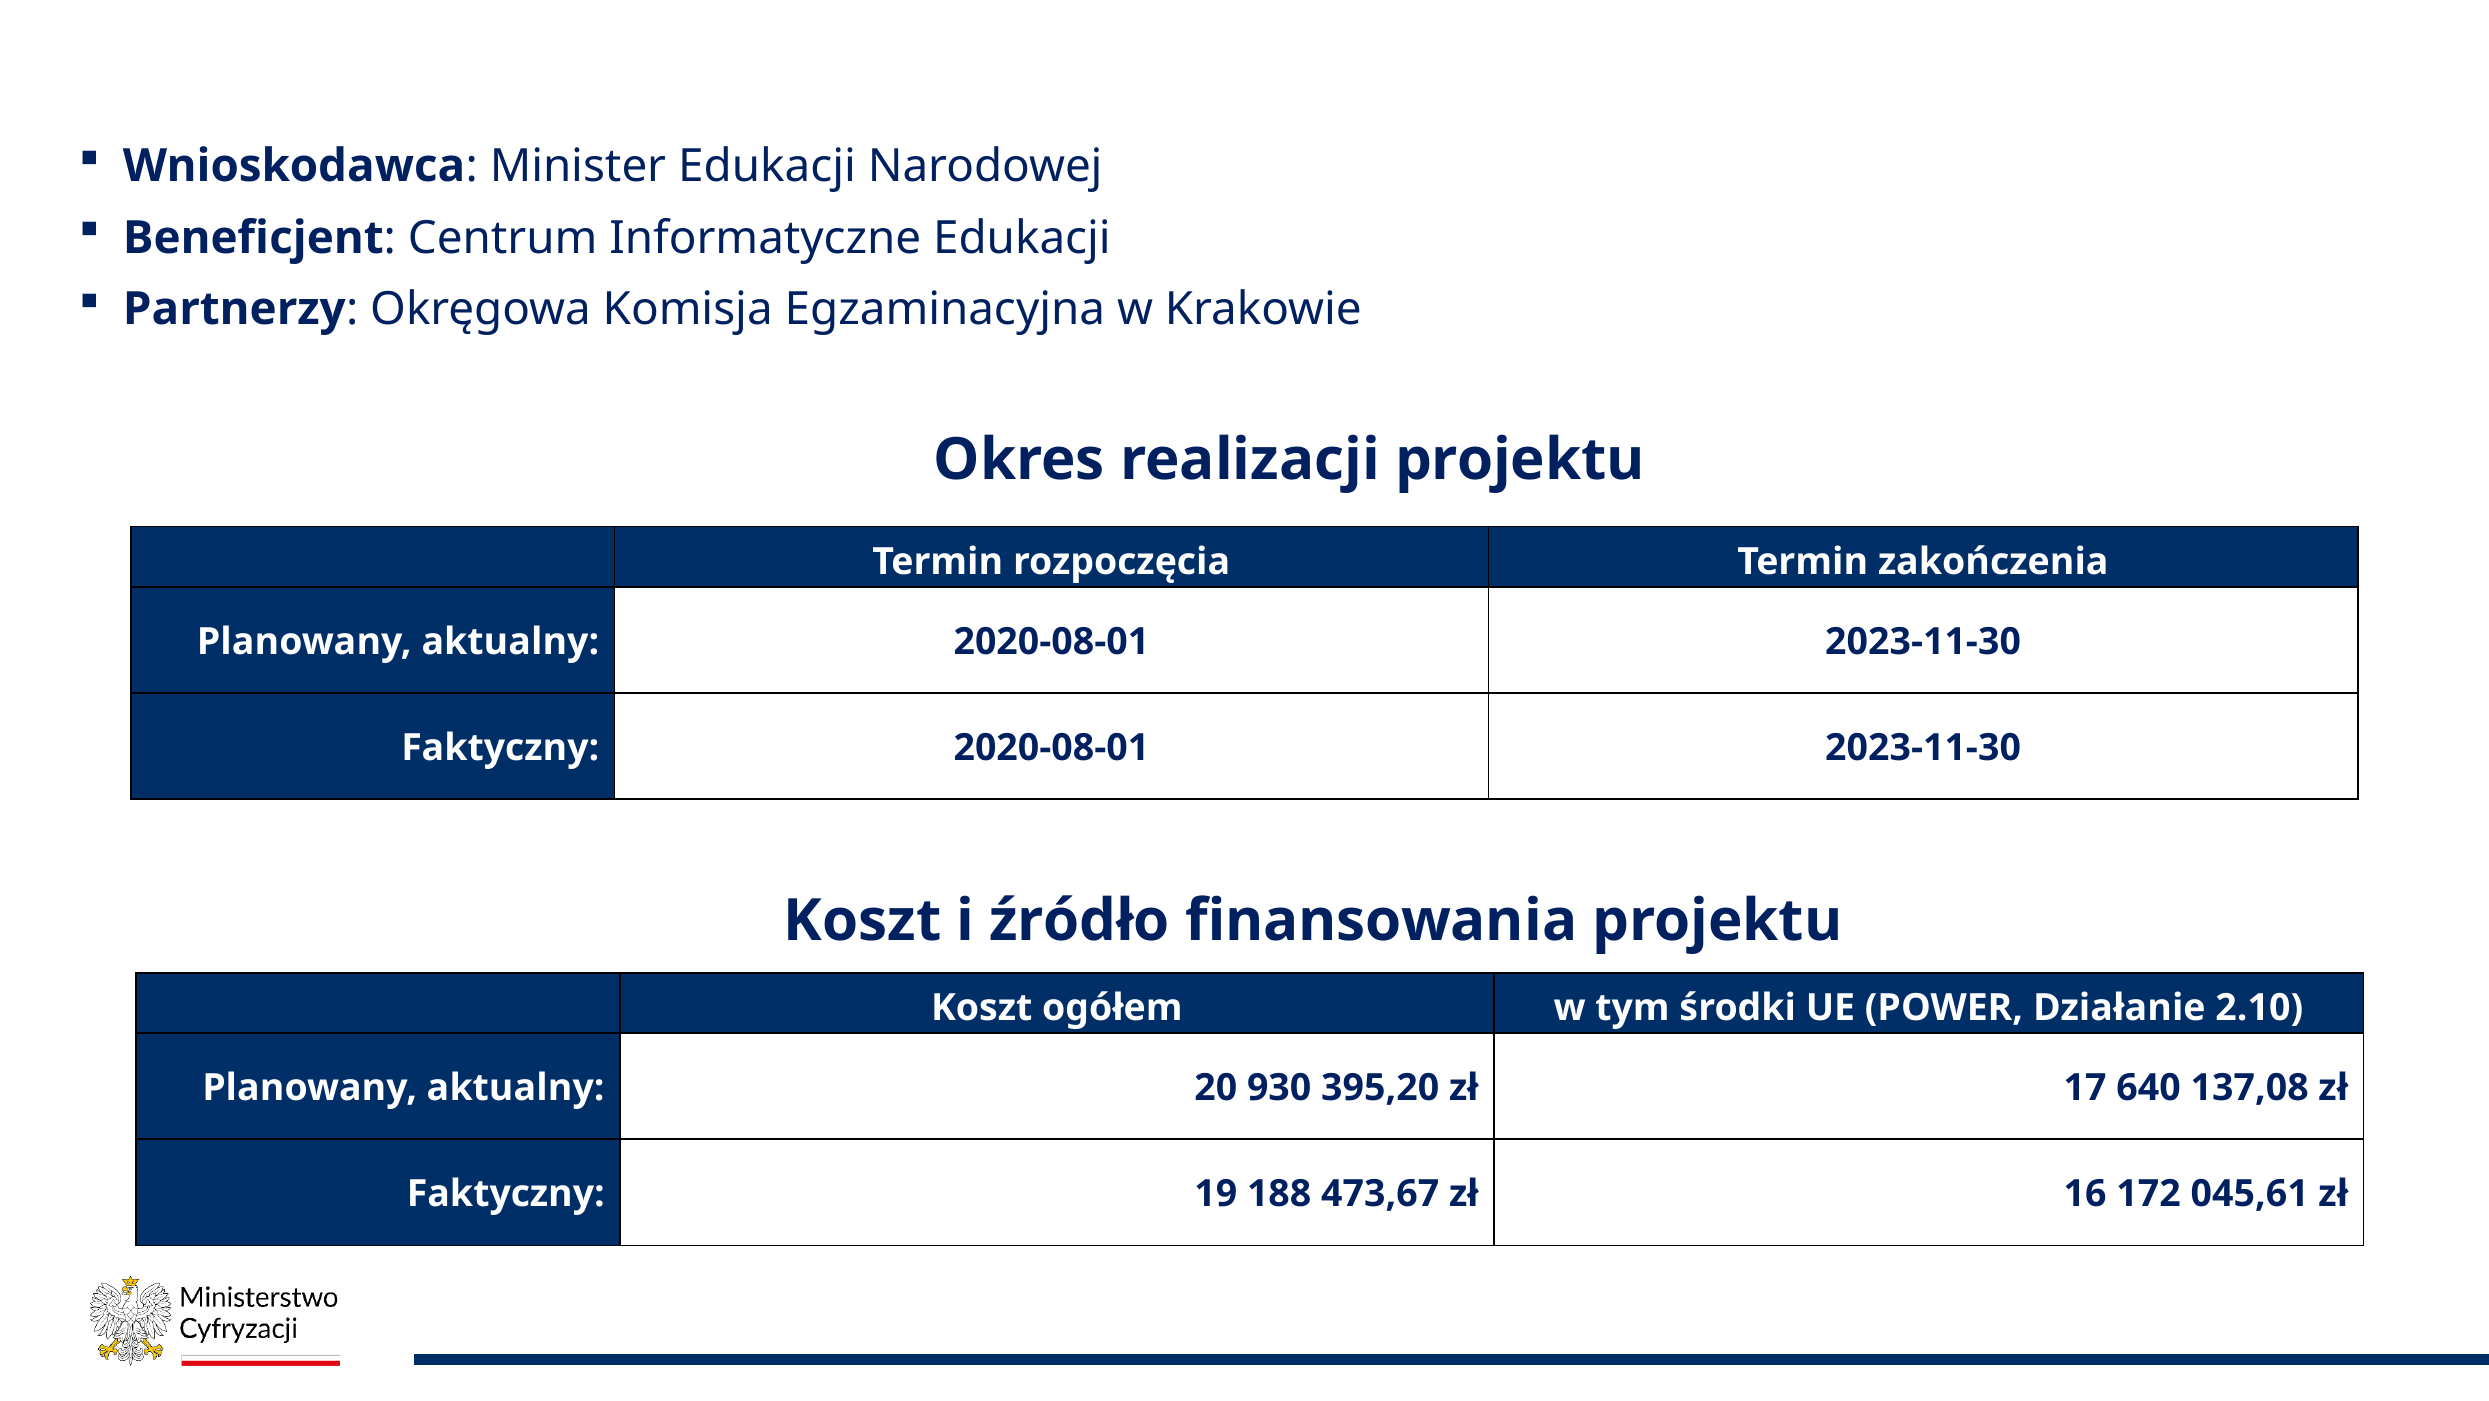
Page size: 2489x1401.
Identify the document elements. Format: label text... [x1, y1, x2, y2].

table_header Termin rozpoczęcia [615, 527, 1488, 586]
table_cell Faktyczny: [137, 1140, 619, 1245]
table_header Koszt ogółem [621, 974, 1493, 1032]
text_box Wnioskodawca: Minister Edukacji Narodowej Beneficjent: Centrum Informatyczne Edukacji Partnerzy: Okręgowa Komisja Egzaminacyjna w Krakowie [63, 128, 2349, 342]
table_cell 20 930 395,20 zł [621, 1034, 1493, 1138]
table_cell 2020-08-01 [615, 588, 1488, 692]
table_header w tym środki UE (POWER, Działanie 2.10) [1495, 974, 2363, 1032]
table_cell 19 188 473,67 zł [621, 1140, 1493, 1245]
table_cell Faktyczny: [132, 694, 614, 798]
table_header [137, 974, 619, 1032]
table_cell Planowany, aktualny: [132, 588, 614, 692]
text_box Okres realizacji projektu [591, 413, 1988, 526]
table_cell 2023-11-30 [1489, 588, 2357, 692]
table_header [132, 527, 614, 586]
picture [69, 1255, 360, 1386]
table_cell 17 640 137,08 zł [1495, 1034, 2363, 1138]
table_cell 16 172 045,61 zł [1495, 1140, 2363, 1245]
table_cell 2020-08-01 [615, 694, 1488, 798]
table_cell 2023-11-30 [1489, 694, 2357, 798]
table_header Termin zakończenia [1489, 527, 2357, 586]
table_cell Planowany, aktualny: [137, 1034, 619, 1138]
text_box Koszt i źródło finansowania projektu [615, 870, 2012, 972]
